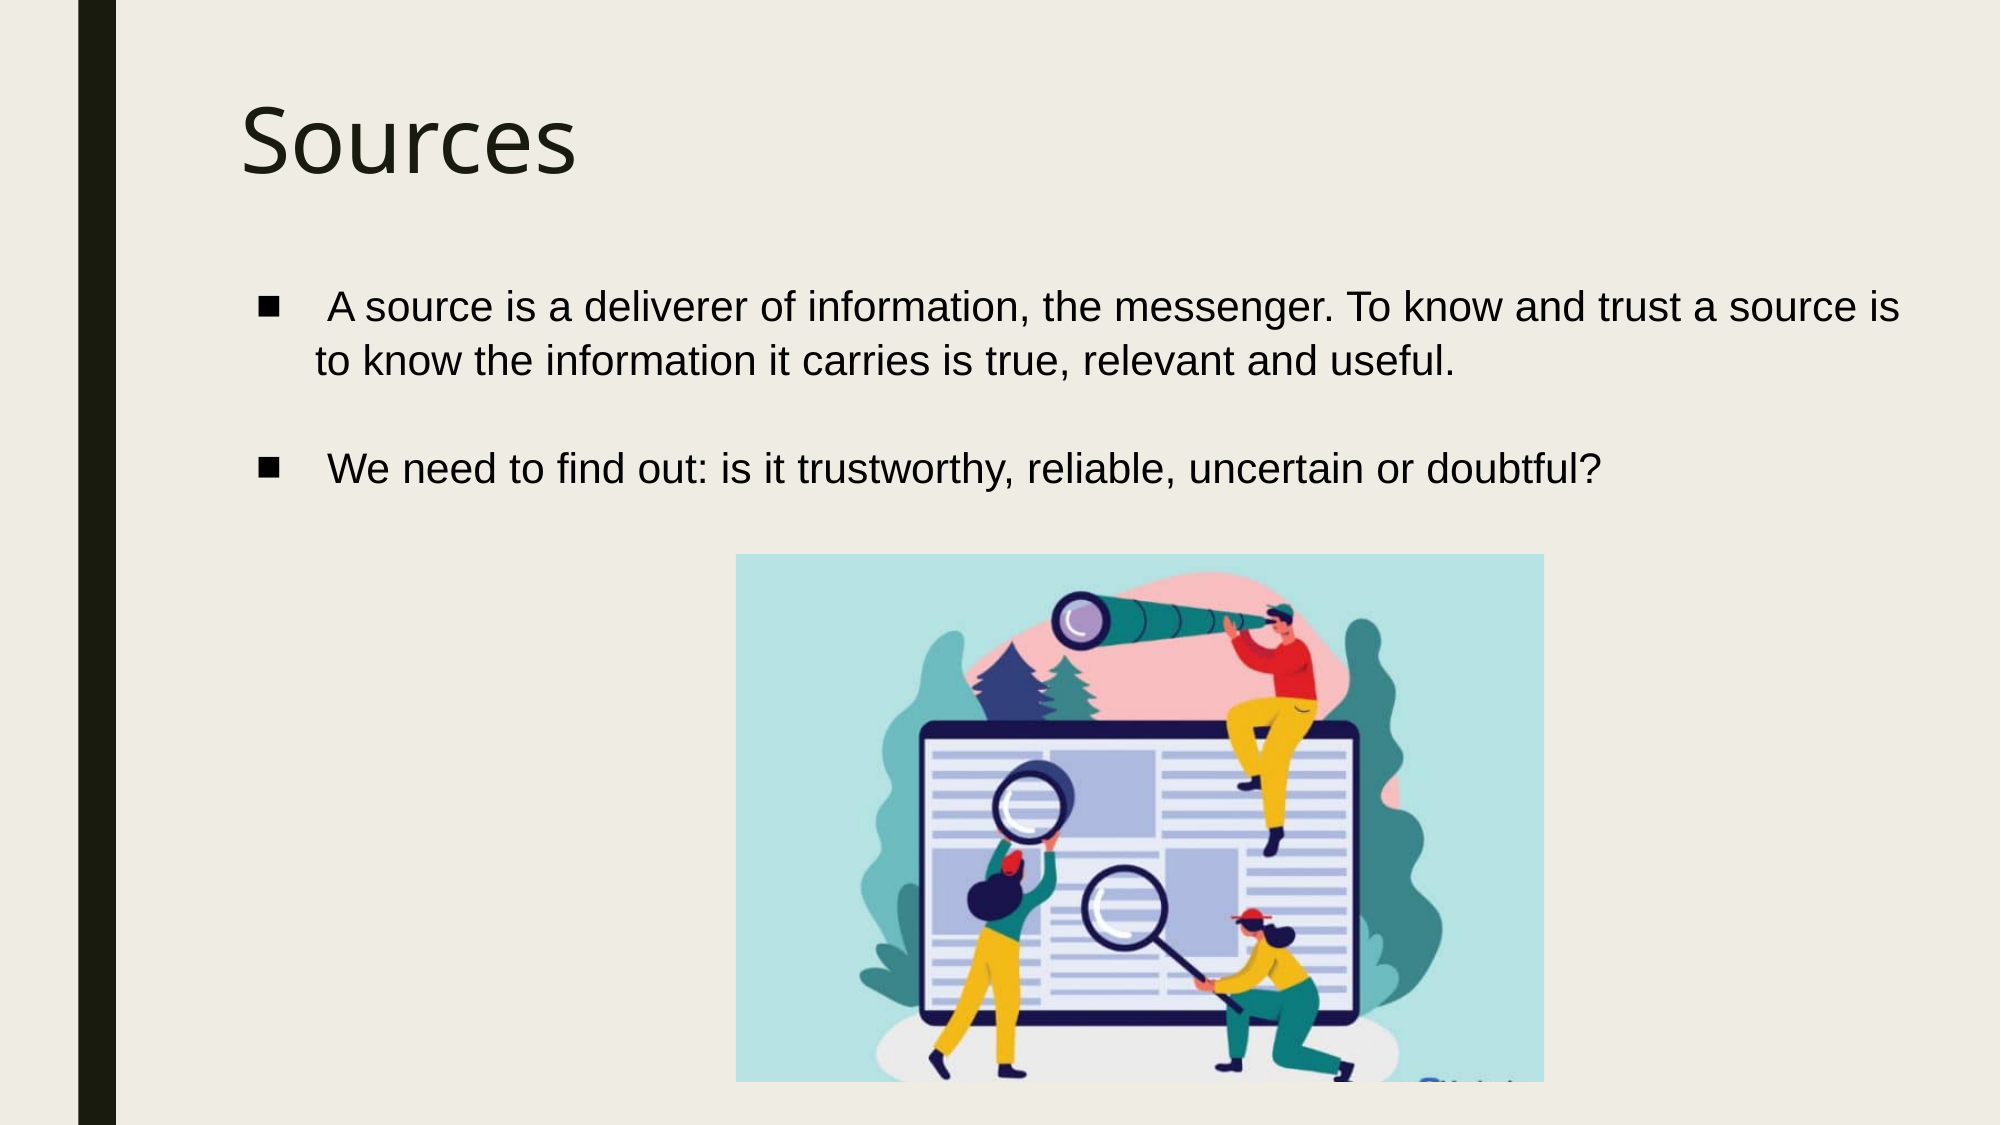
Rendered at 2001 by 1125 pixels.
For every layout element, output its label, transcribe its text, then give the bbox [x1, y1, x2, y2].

list A source is a deliverer of information, the messenger. To know and trust a source is to know the information it carries is true, relevant and useful. We need to find out: is it trustworthy, reliable, uncertain or doubtful? [225, 218, 1925, 925]
title Sources [225, 87, 1800, 218]
picture [735, 554, 1545, 1082]
